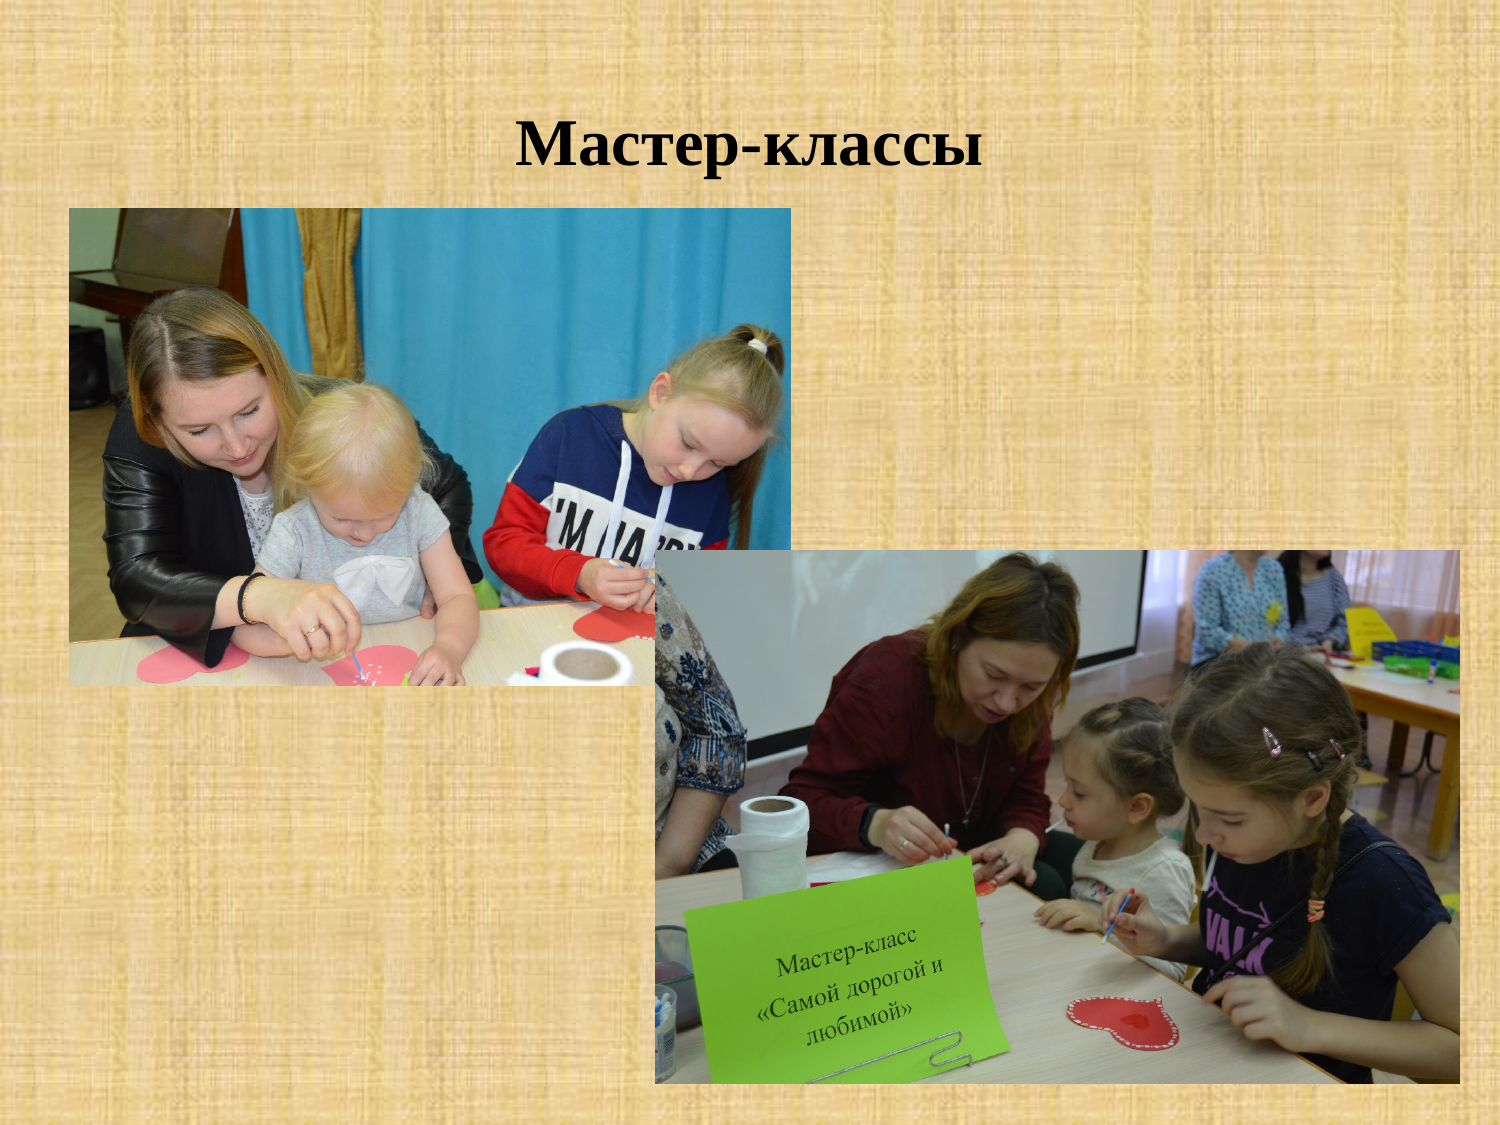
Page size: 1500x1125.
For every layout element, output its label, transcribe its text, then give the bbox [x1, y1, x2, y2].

picture [0, 0, 1500, 1125]
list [69, 207, 792, 687]
title Мастер-классы [75, 45, 1425, 233]
